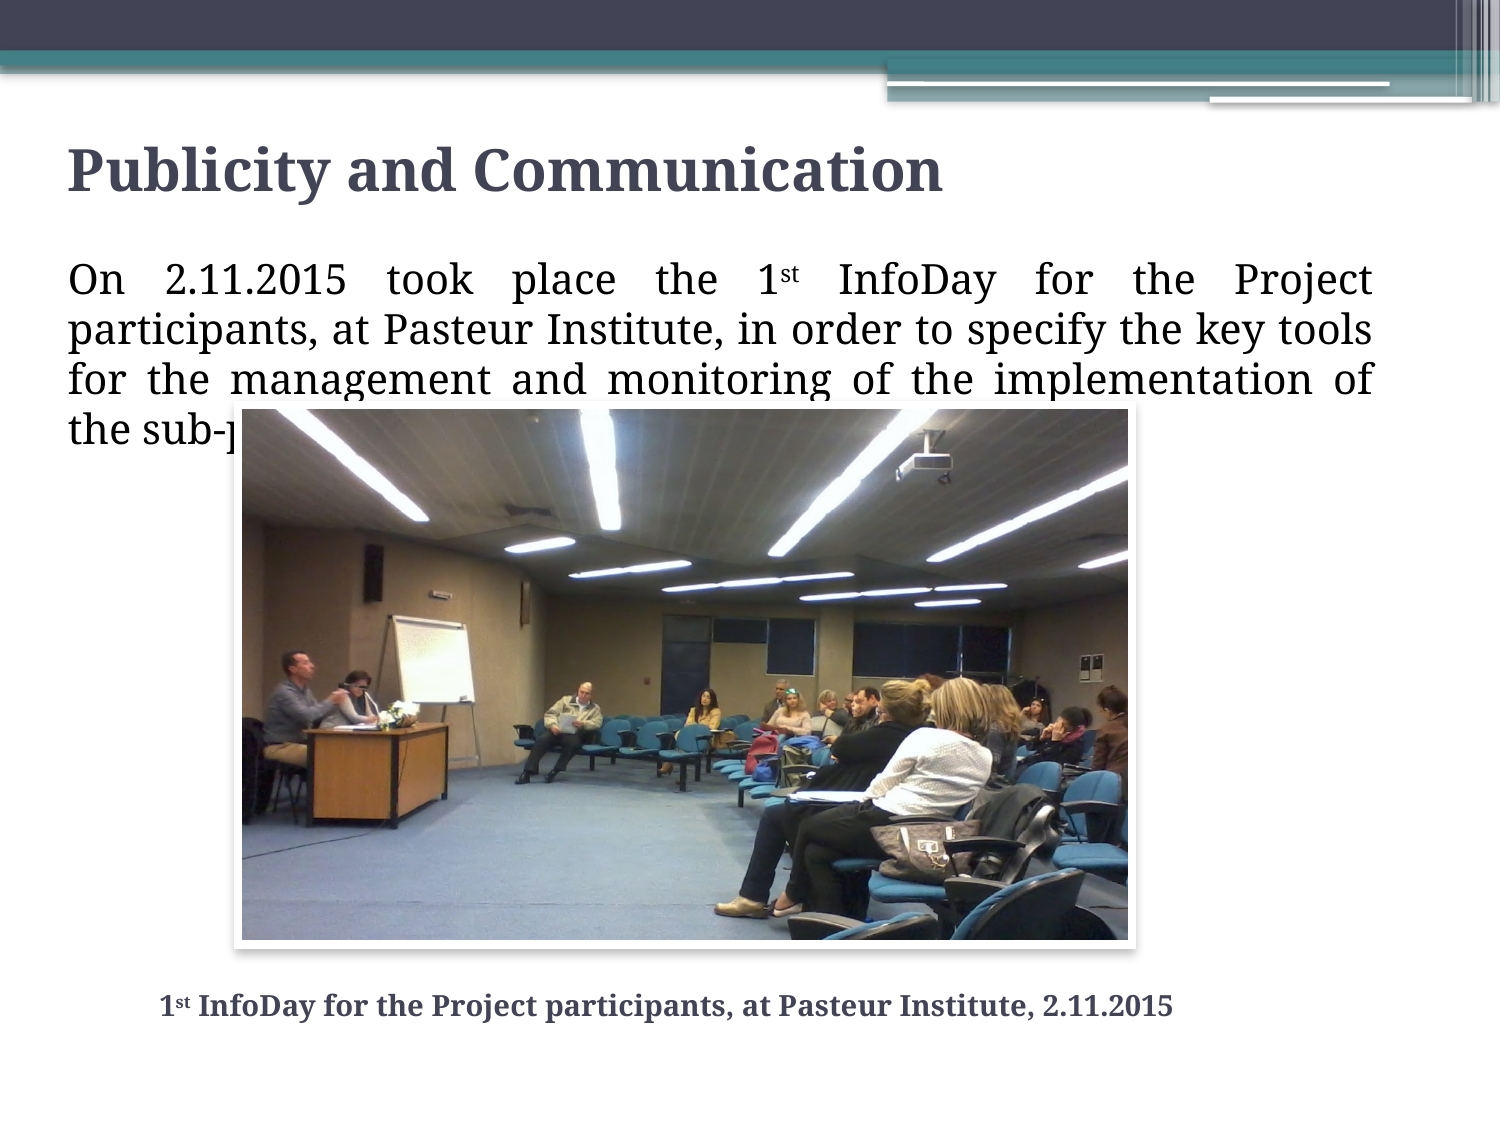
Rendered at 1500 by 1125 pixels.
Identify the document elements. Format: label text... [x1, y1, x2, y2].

list 1st InfoDay for the Project participants, at Pasteur Institute, 2.11.2015 [159, 987, 1282, 1082]
text_box Publicity and Communication On 2.11.2015 took place the 1st InfoDay for the Project participants, at Pasteur Institute, in order to specify the key tools for the management and monitoring of the implementation of the sub-projects of a project . [53, 125, 1388, 531]
picture [241, 408, 1129, 941]
